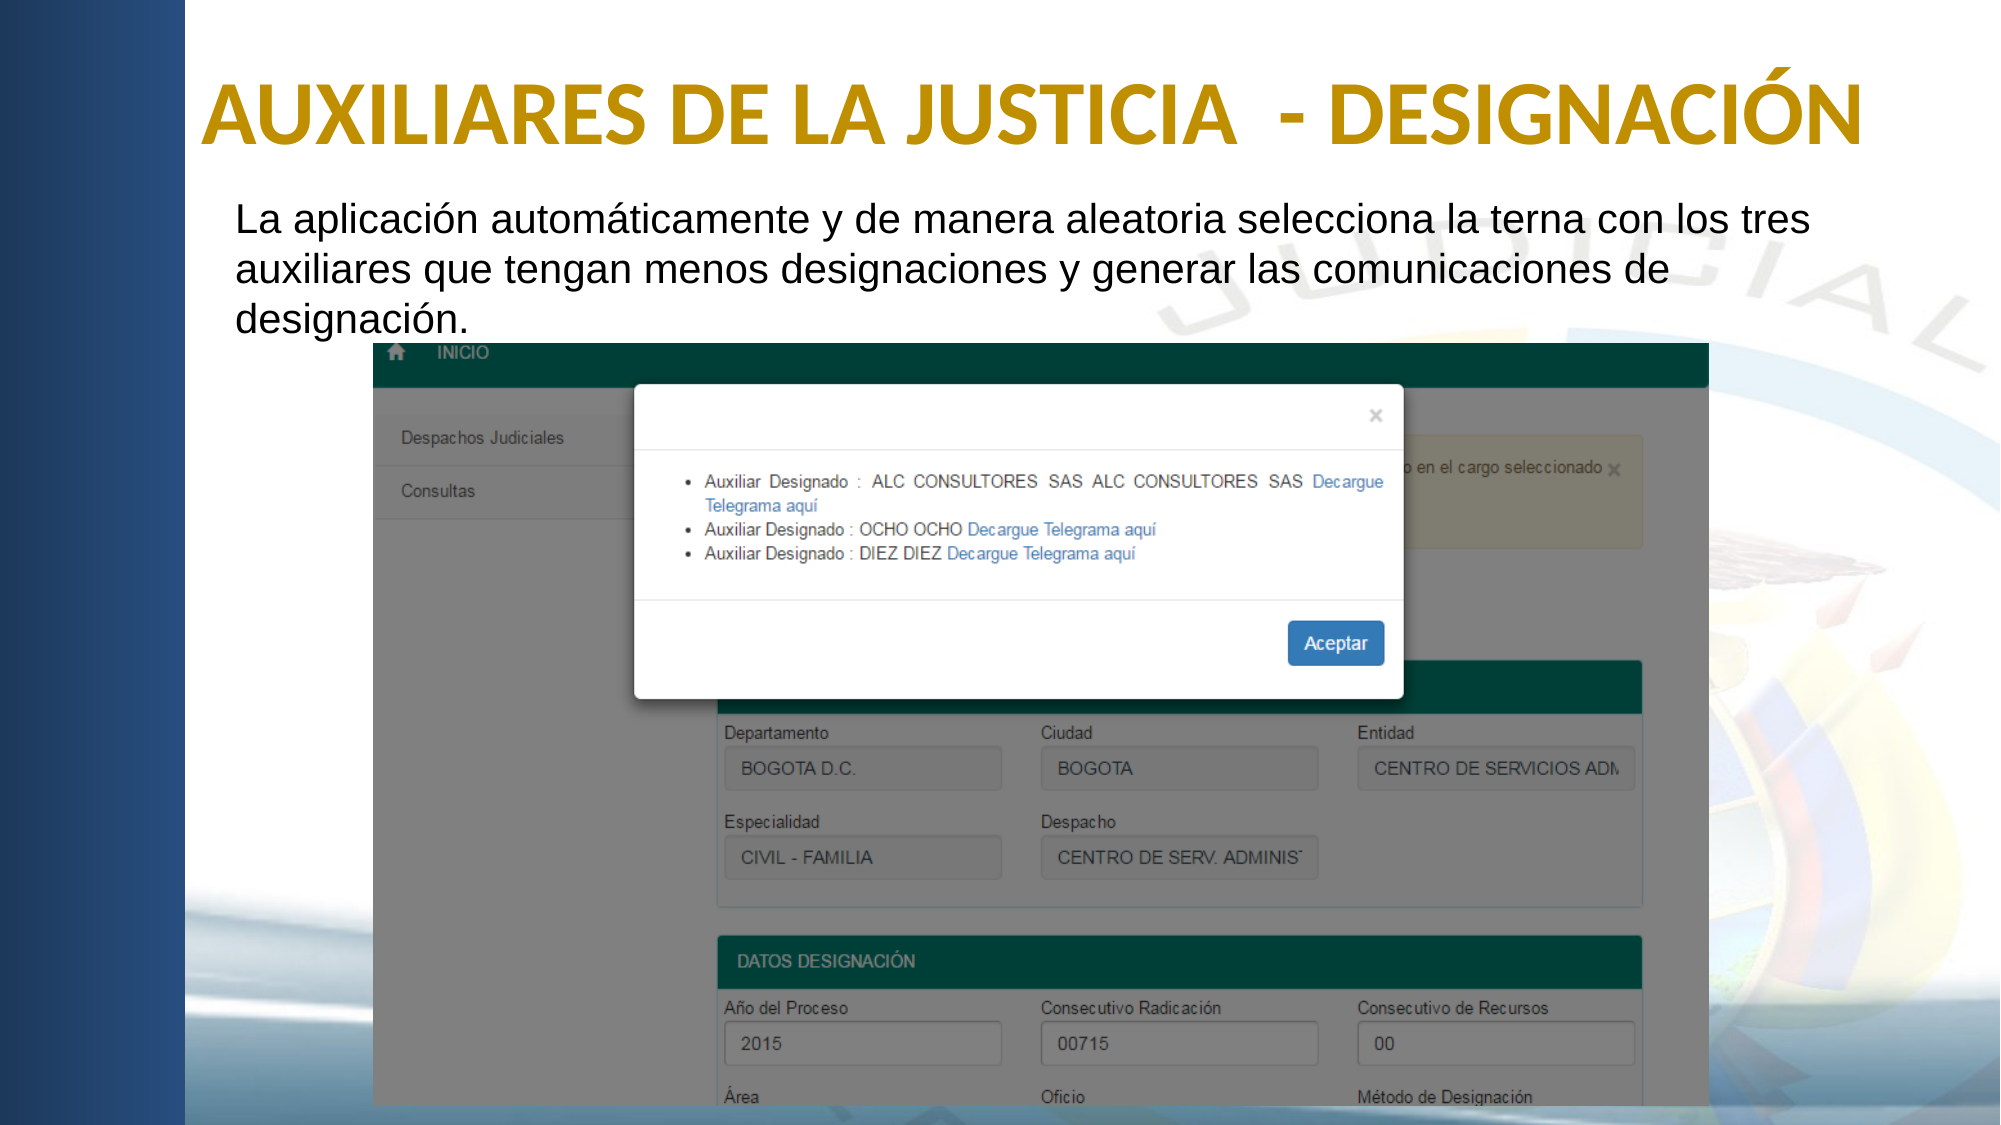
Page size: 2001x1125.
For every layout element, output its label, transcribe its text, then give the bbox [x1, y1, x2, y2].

picture [185, 0, 2000, 1125]
title AUXILIARES DE LA JUSTICIA - DESIGNACIÓN [144, 45, 1945, 233]
list La aplicación automáticamente y de manera aleatoria selecciona la terna con los tres auxiliares que tengan menos designaciones y generar las comunicaciones de designación. [220, 184, 1900, 1005]
